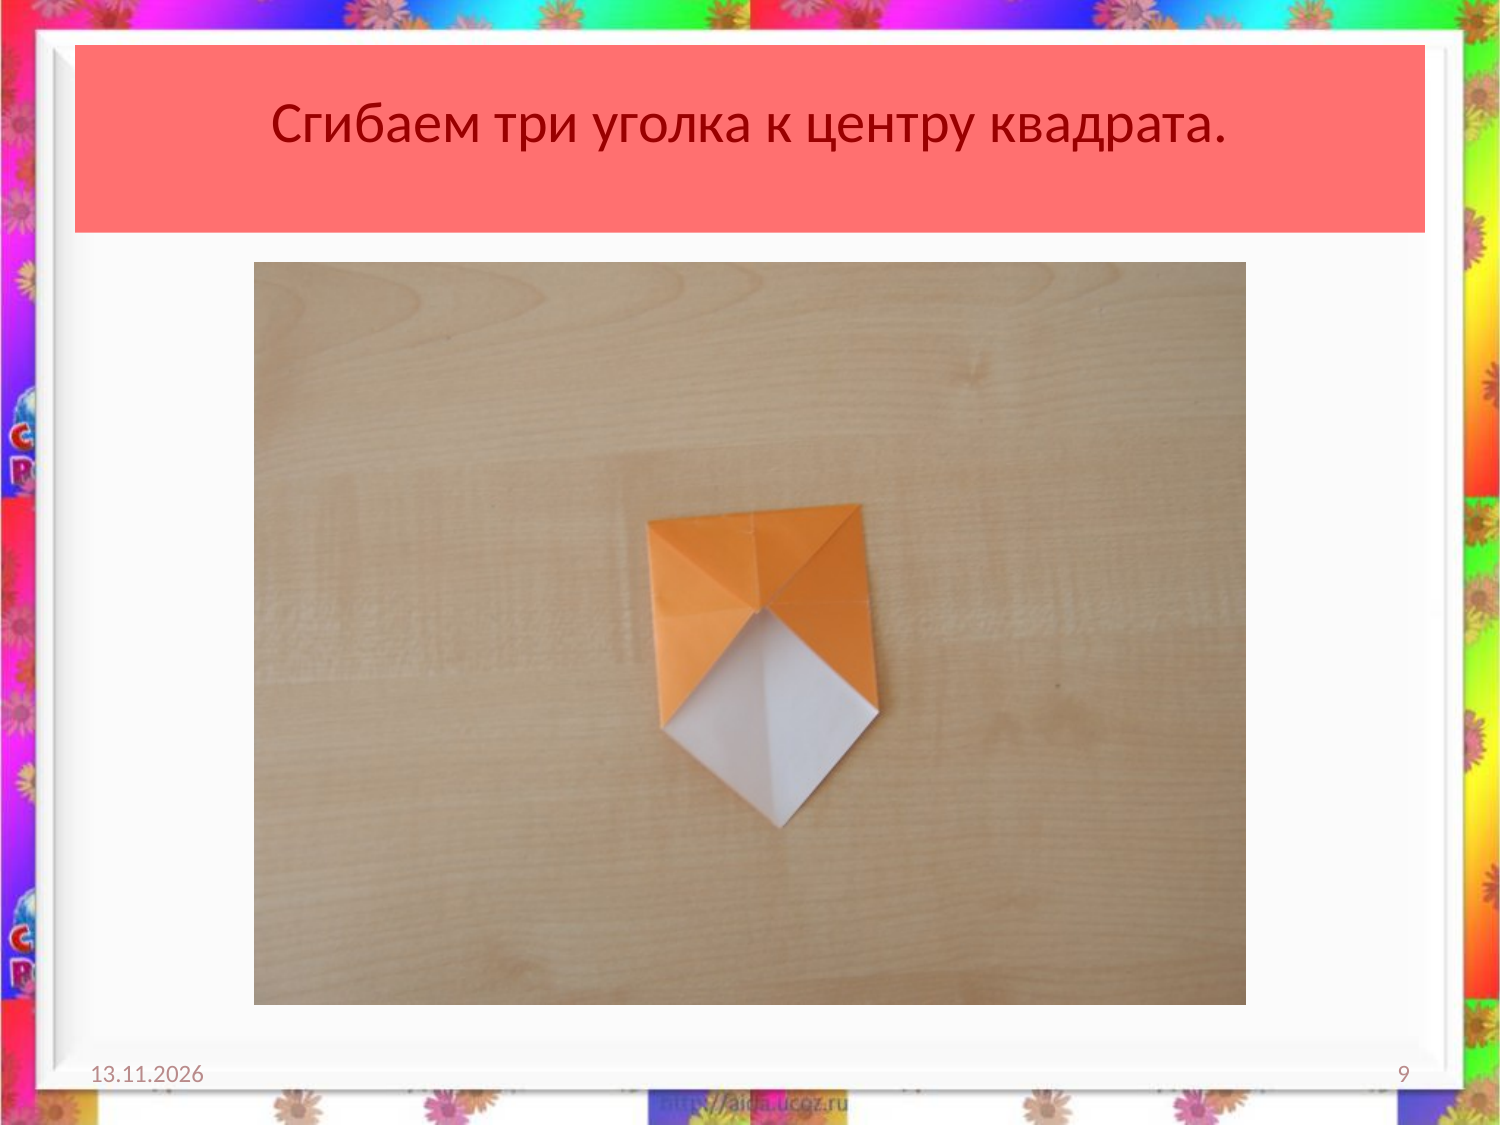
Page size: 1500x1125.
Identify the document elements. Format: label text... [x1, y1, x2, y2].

picture [0, 0, 1500, 1125]
slide_number 9 [1074, 1042, 1425, 1103]
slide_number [75, 1042, 425, 1103]
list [254, 262, 1246, 1006]
title Сгибаем три уголка к центру квадрата. [74, 44, 1426, 233]
